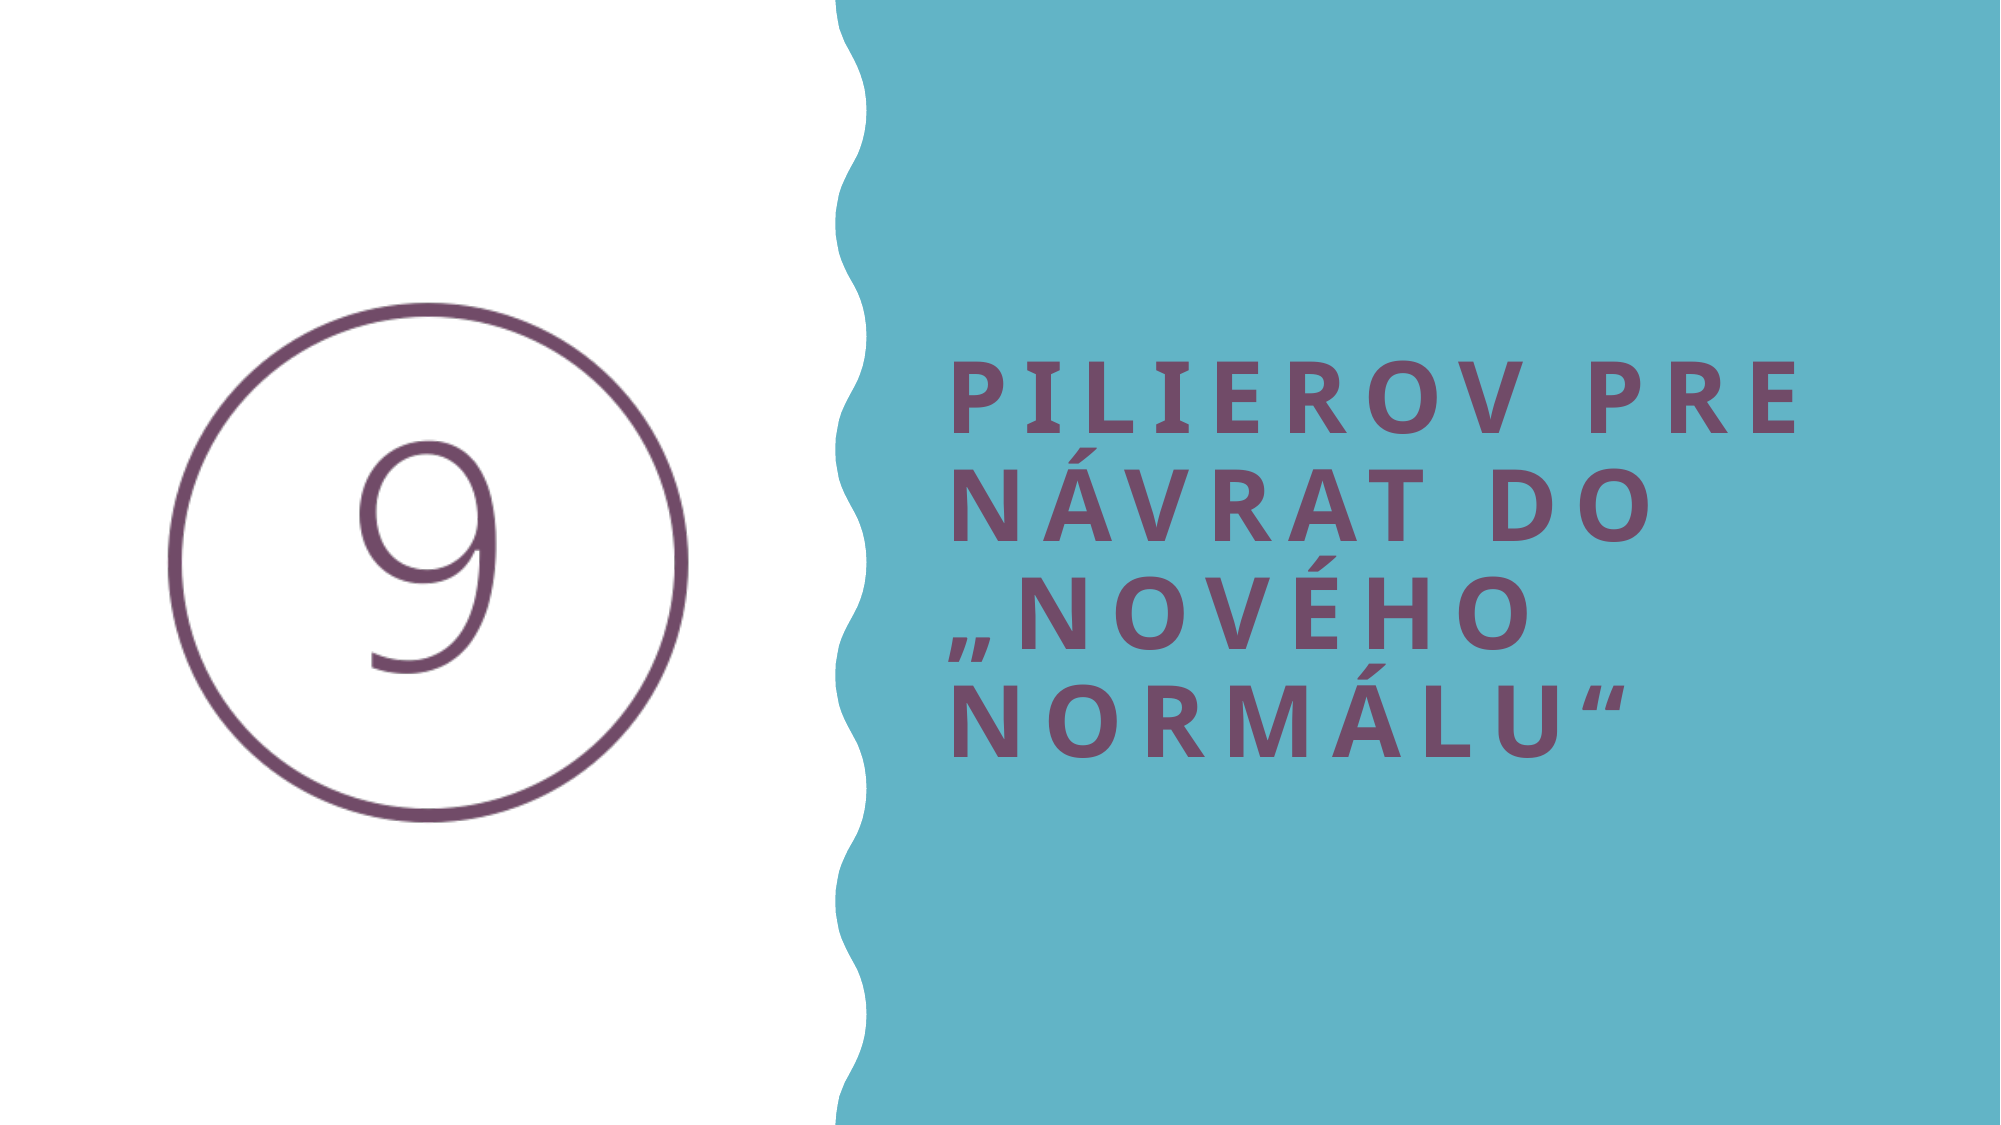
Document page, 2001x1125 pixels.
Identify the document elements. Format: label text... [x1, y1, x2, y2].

picture [100, 235, 757, 891]
text_box pilierov pre návrat do „nového normálu“ [930, 204, 1895, 922]
text_box [836, 0, 2000, 1125]
text_box [0, 0, 867, 1125]
